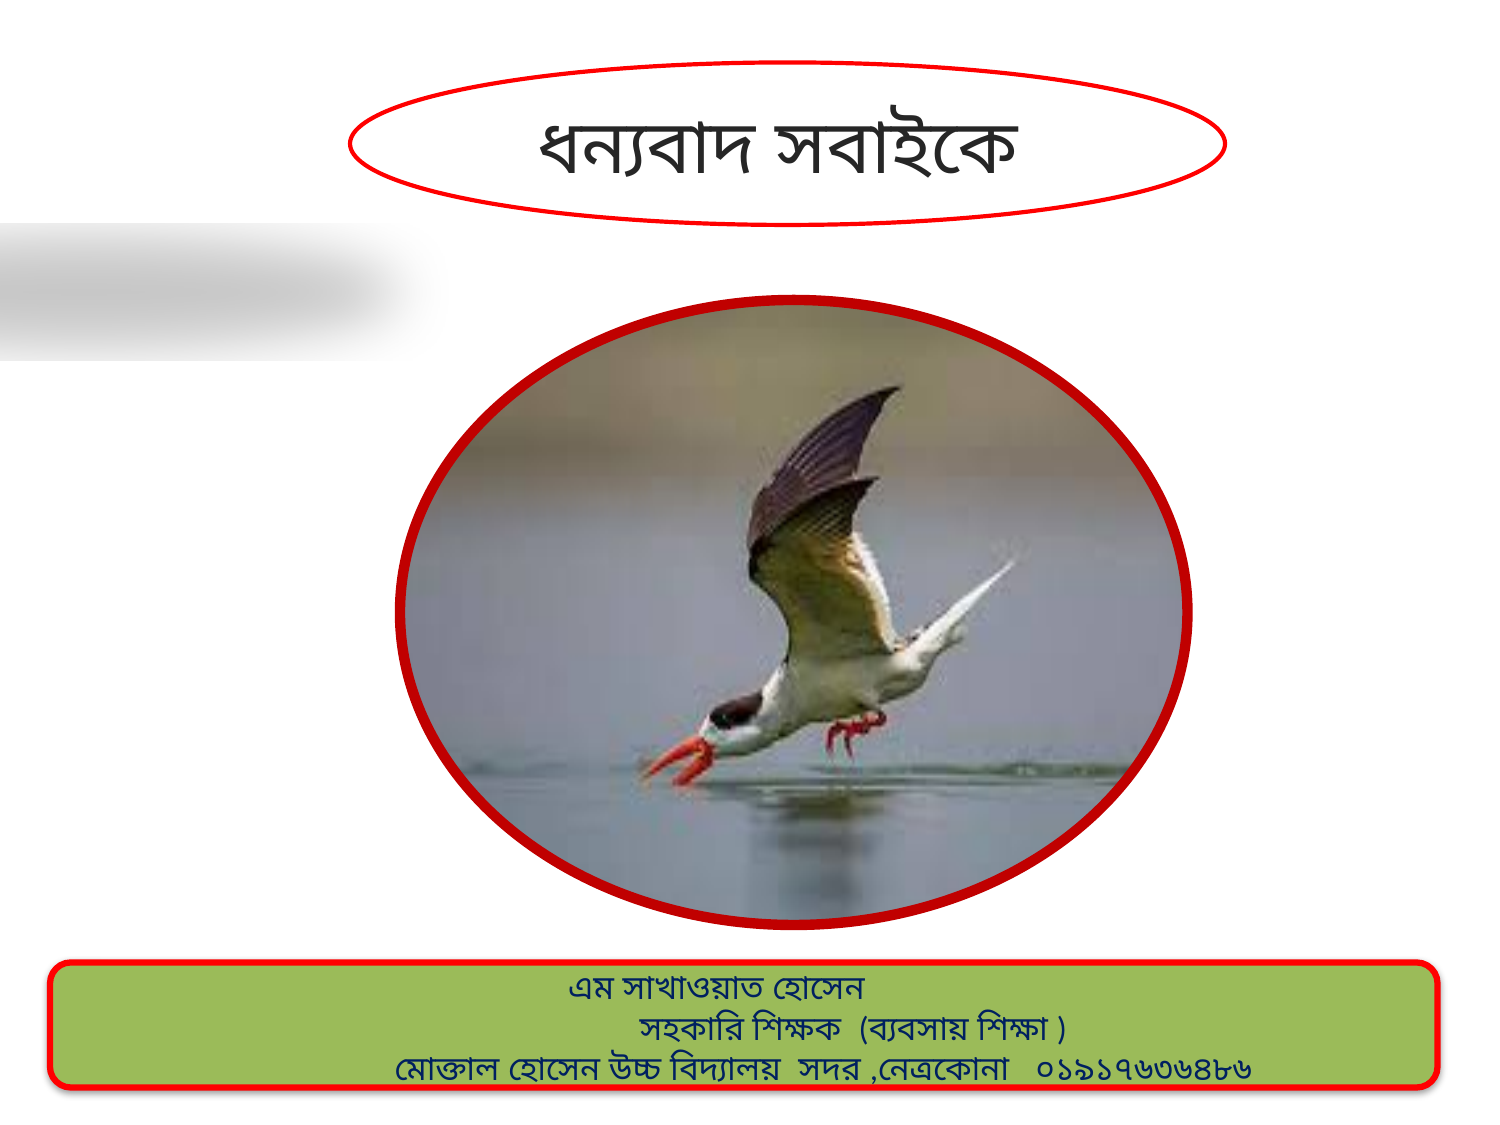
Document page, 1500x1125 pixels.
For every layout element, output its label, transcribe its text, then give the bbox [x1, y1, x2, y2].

picture [399, 299, 1188, 926]
text_box ধন্যবাদ সবাইকে [347, 60, 1228, 228]
text_box এম সাখাওয়াত হোসেন সহকারি শিক্ষক (ব্যবসায় শিক্ষা ) মোক্তাল হোসেন উচ্চ বিদ্যালয় সদর ,নেত্রকোনা ০১৯১৭৬৩৬৪৮৬ [46, 959, 1441, 1091]
